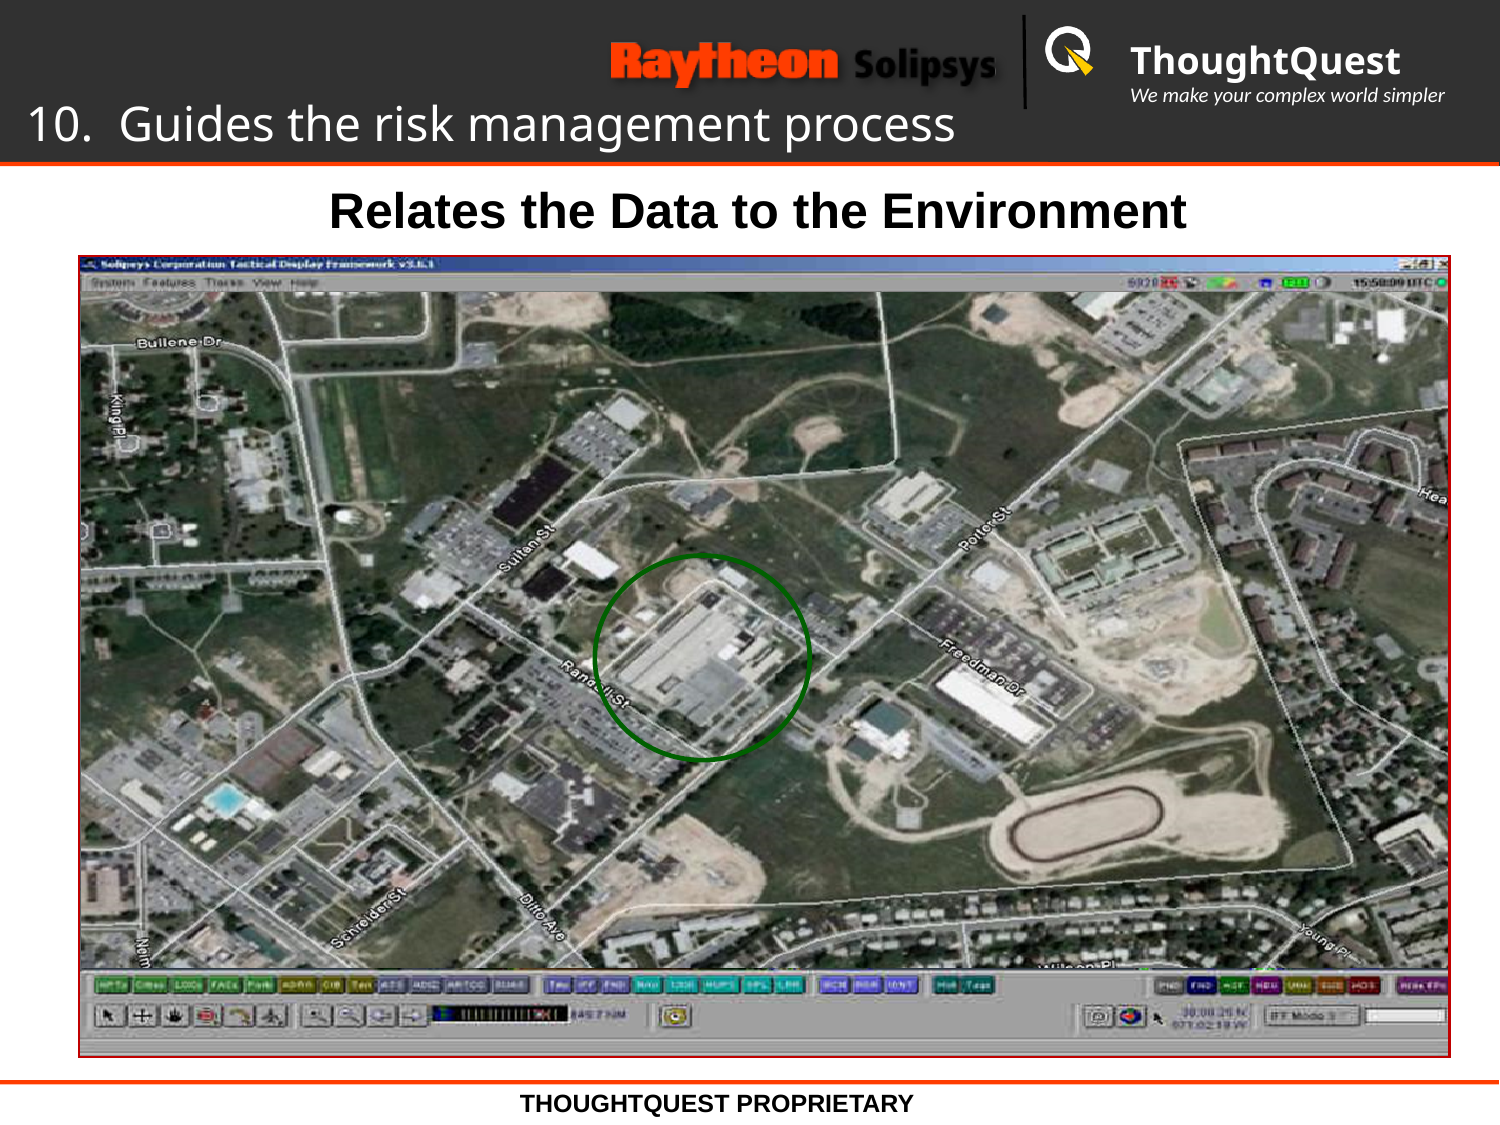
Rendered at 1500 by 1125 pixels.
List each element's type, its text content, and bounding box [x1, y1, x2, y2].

picture [77, 254, 1464, 1066]
picture [610, 40, 997, 88]
text_box Relates the Data to the Environment [314, 171, 1203, 246]
footer THOUGHTQUEST PROPRIETARY [430, 1074, 1005, 1125]
text_box 10. Guides the risk management process [25, 22, 1263, 159]
